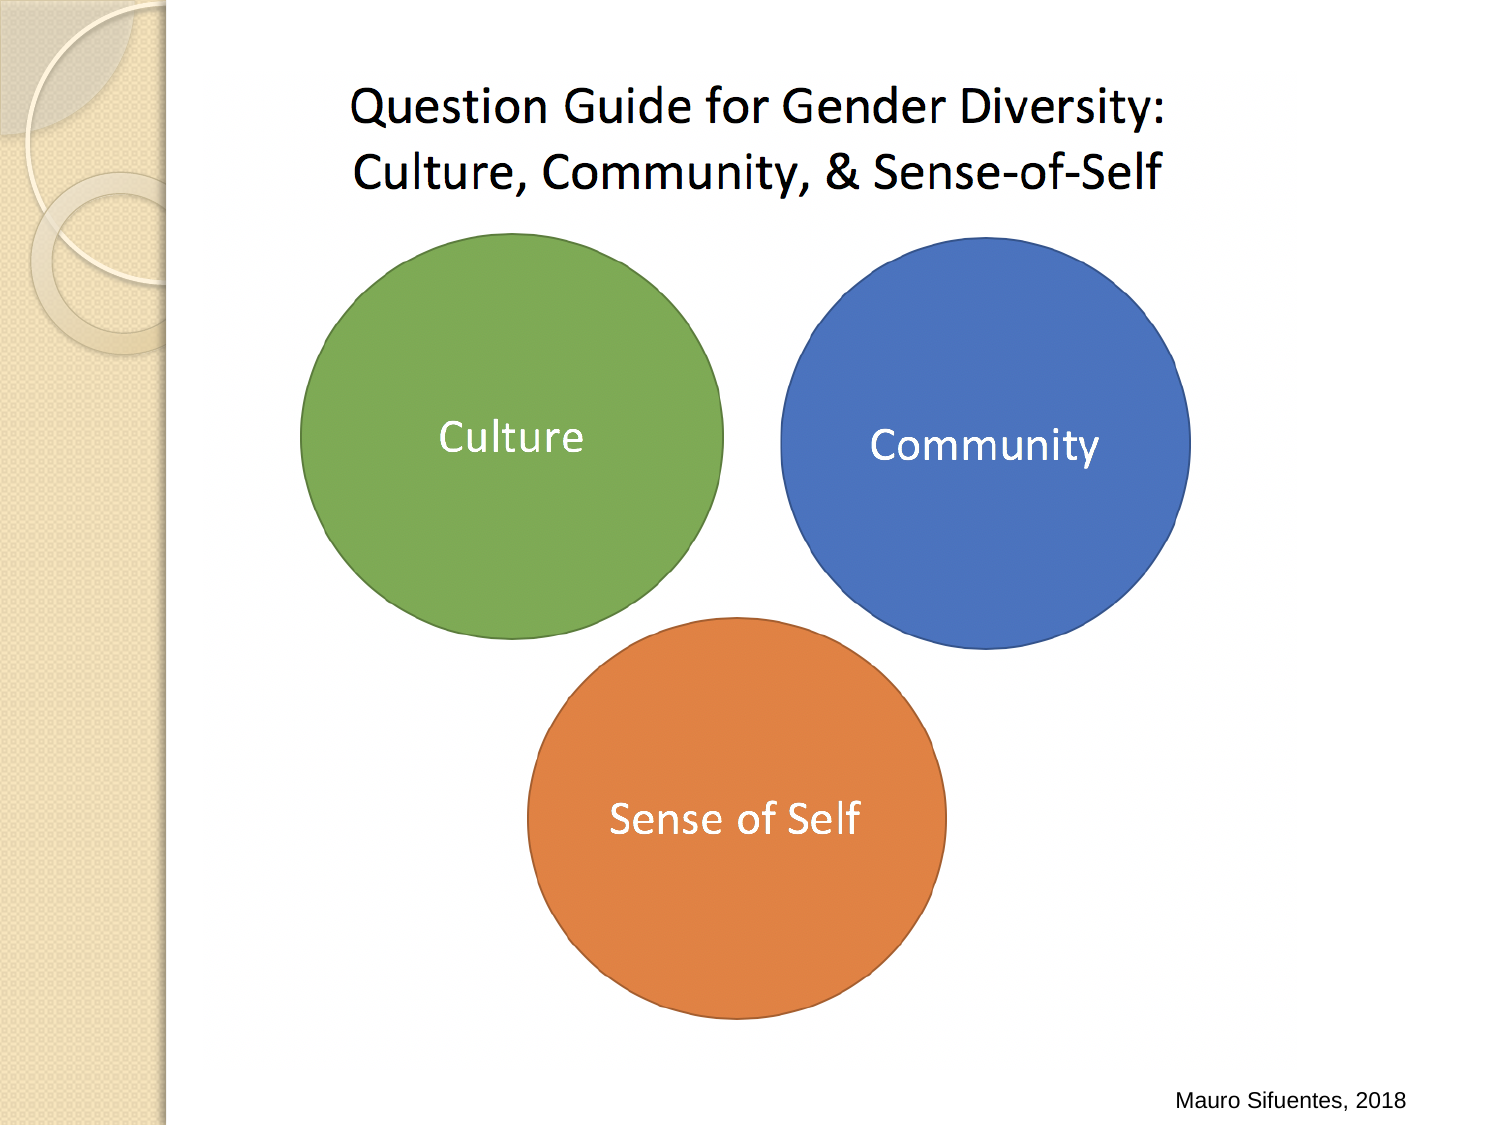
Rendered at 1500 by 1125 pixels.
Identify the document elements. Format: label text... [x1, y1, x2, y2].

text_box Mauro Sifuentes, 2018 [1160, 1078, 1422, 1121]
picture [203, 44, 1297, 1070]
